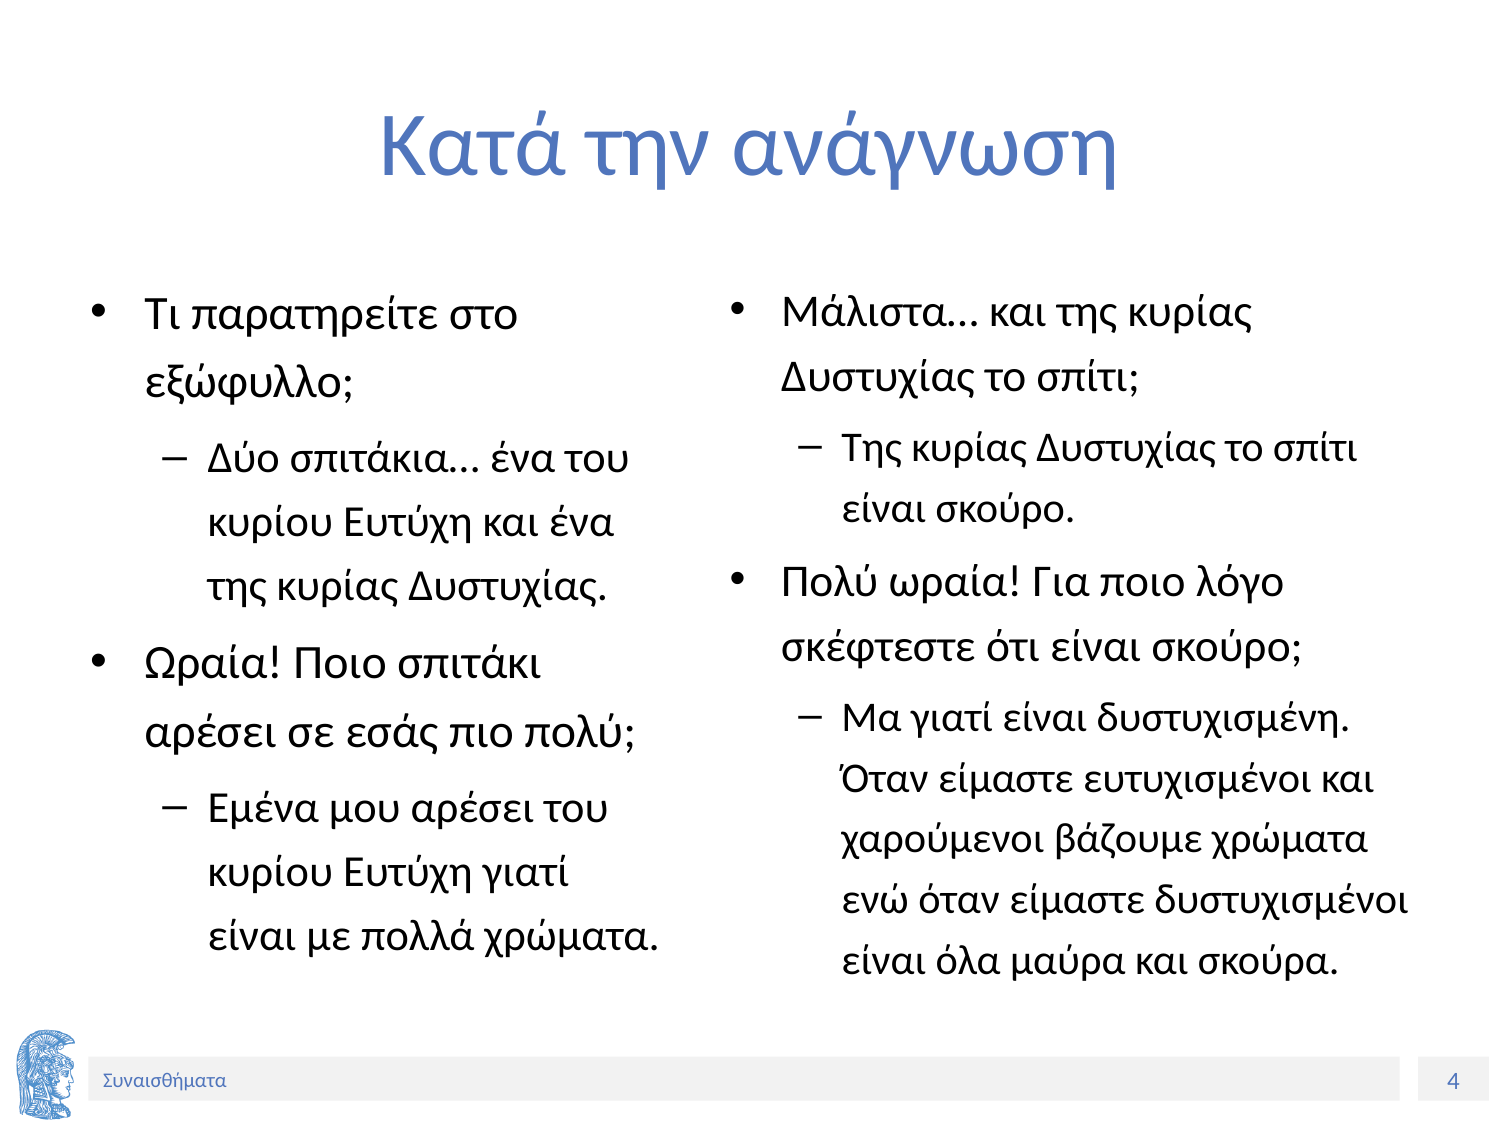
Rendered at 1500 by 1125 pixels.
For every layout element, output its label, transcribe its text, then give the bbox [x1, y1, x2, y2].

title Κατά την ανάγνωση [75, 45, 1425, 233]
list Μάλιστα… και της κυρίας Δυστυχίας το σπίτι; Της κυρίας Δυστυχίας το σπίτι είναι σκούρο. Πολύ ωραία! Για ποιο λόγο σκέφτεστε ότι είναι σκούρο; Μα γιατί είναι δυστυχισμένη. Όταν είμαστε ευτυχισμένοι και χαρούμενοι βάζουμε χρώματα ενώ όταν είμαστε δυστυχισμένοι είναι όλα μαύρα και σκούρα. [714, 262, 1425, 1005]
list Τι παρατηρείτε στο εξώφυλλο; Δύο σπιτάκια… ένα του κυρίου Ευτύχη και ένα της κυρίας Δυστυχίας. Ωραία! Ποιο σπιτάκι αρέσει σε εσάς πιο πολύ; Εμένα μου αρέσει του κυρίου Ευτύχη γιατί είναι με πολλά χρώματα. [75, 262, 680, 1005]
picture [9, 1026, 81, 1120]
